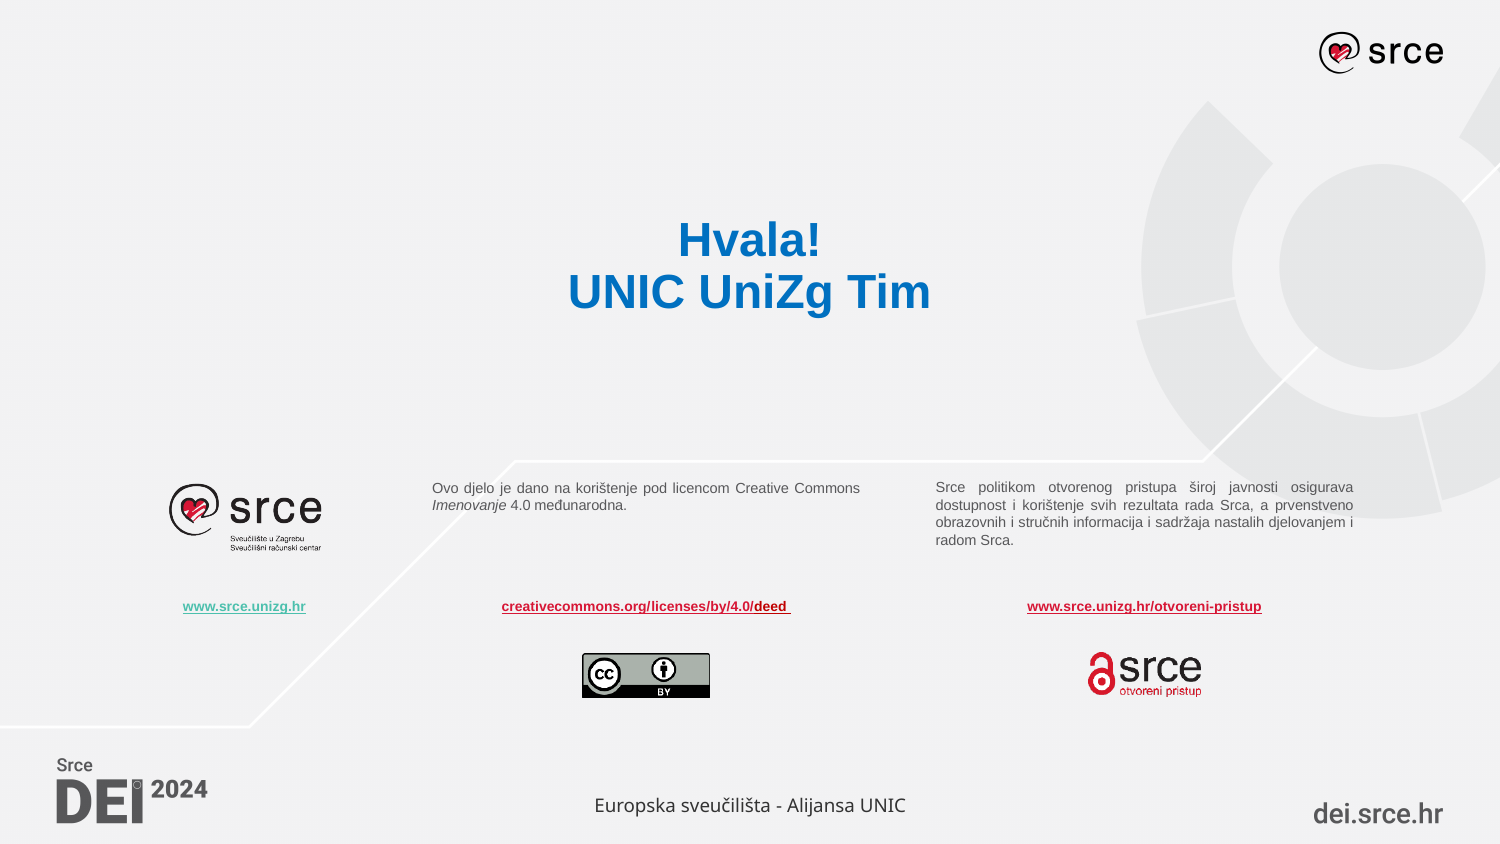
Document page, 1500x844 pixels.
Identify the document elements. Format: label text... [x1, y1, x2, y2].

title Hvala! UNIC UniZg Tim [187, 61, 1313, 473]
picture [1088, 652, 1201, 697]
picture [165, 478, 325, 556]
footer Europska sveučilišta - Alijansa UNIC [338, 782, 1162, 828]
picture [582, 653, 710, 698]
